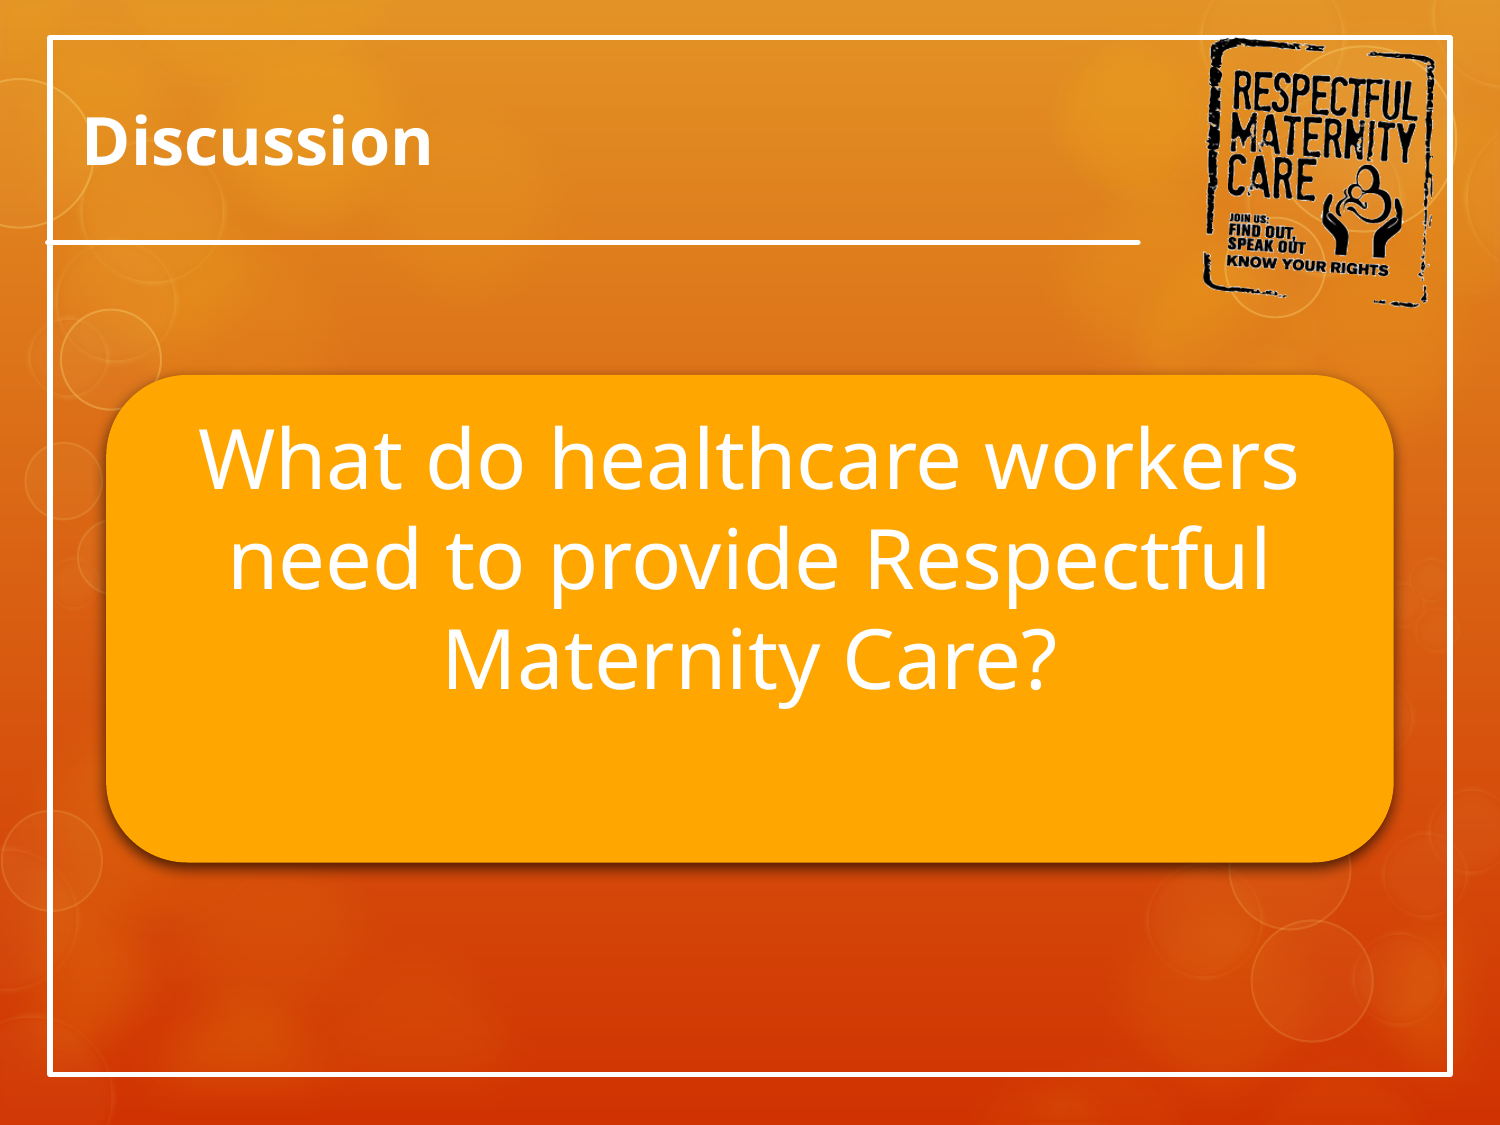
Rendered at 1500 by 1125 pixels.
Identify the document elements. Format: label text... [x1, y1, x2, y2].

text_box What do healthcare workers need to provide Respectful Maternity Care? [106, 374, 1394, 863]
picture [1145, 11, 1470, 336]
text_box [48, 36, 1139, 240]
text_box [48, 251, 1452, 1076]
